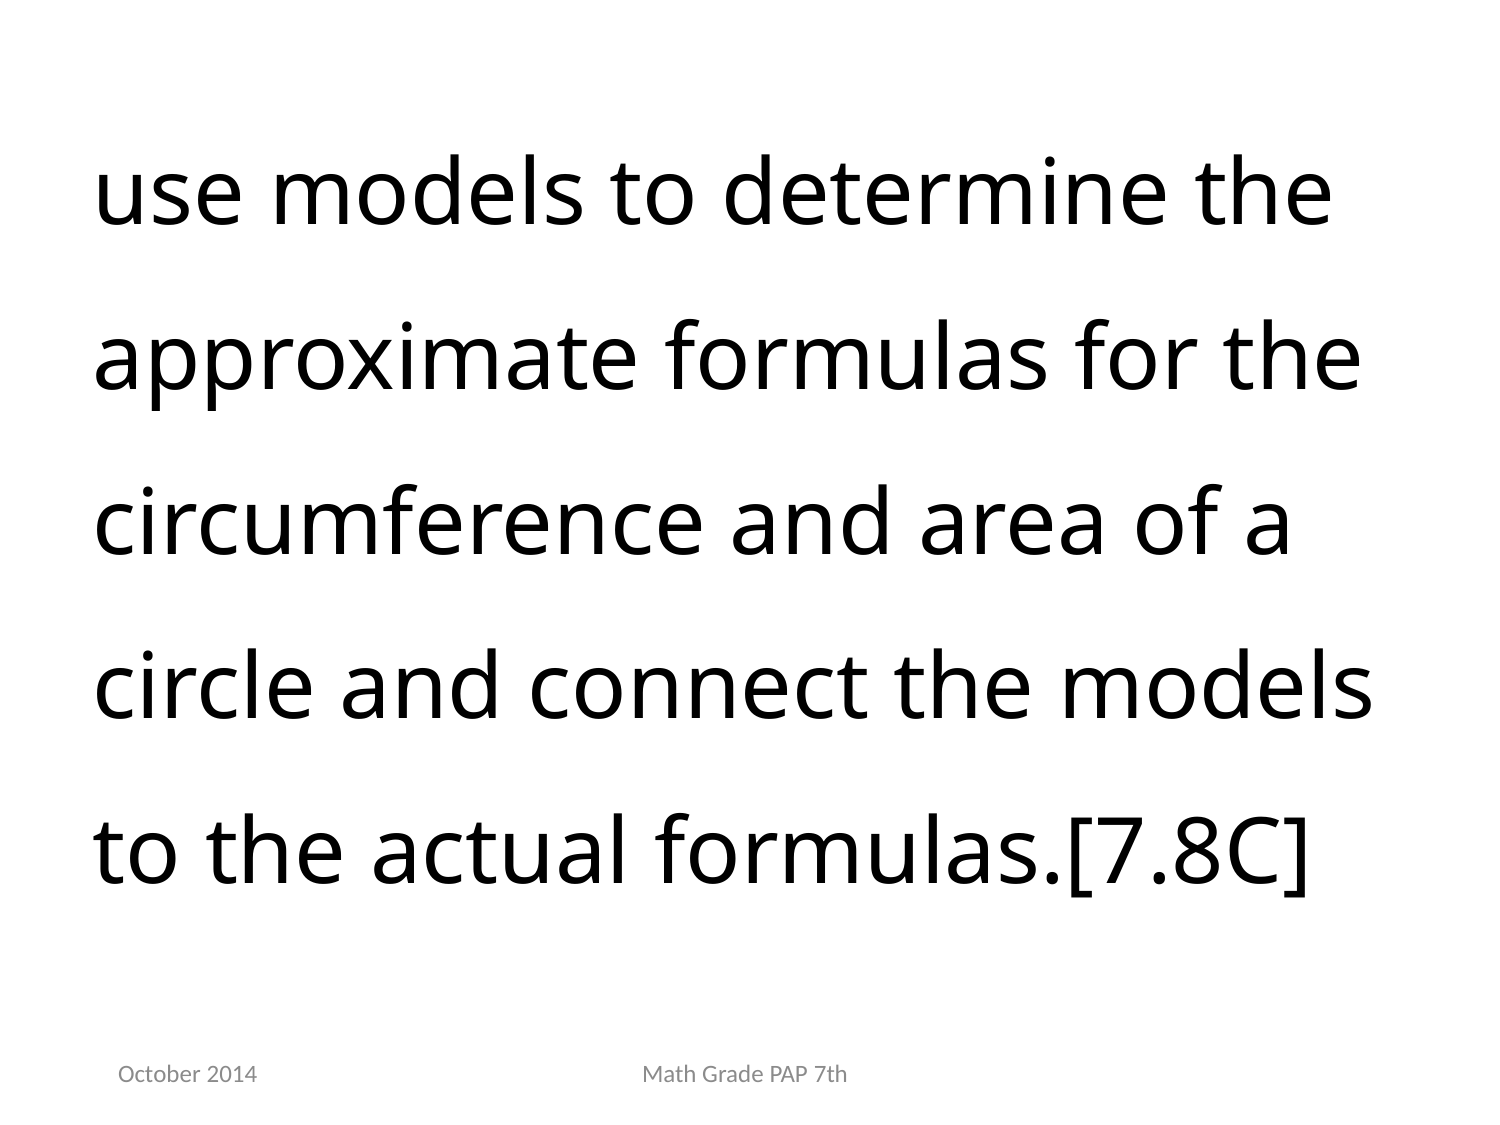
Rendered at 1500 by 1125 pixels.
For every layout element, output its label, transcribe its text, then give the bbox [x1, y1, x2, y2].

subtitle use models to determine the approximate formulas for the circumference and area of a circle and connect the models to the actual formulas.[7.8C] [78, 70, 1429, 1014]
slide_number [103, 1042, 441, 1103]
footer Math Grade PAP 7th [492, 1042, 999, 1103]
